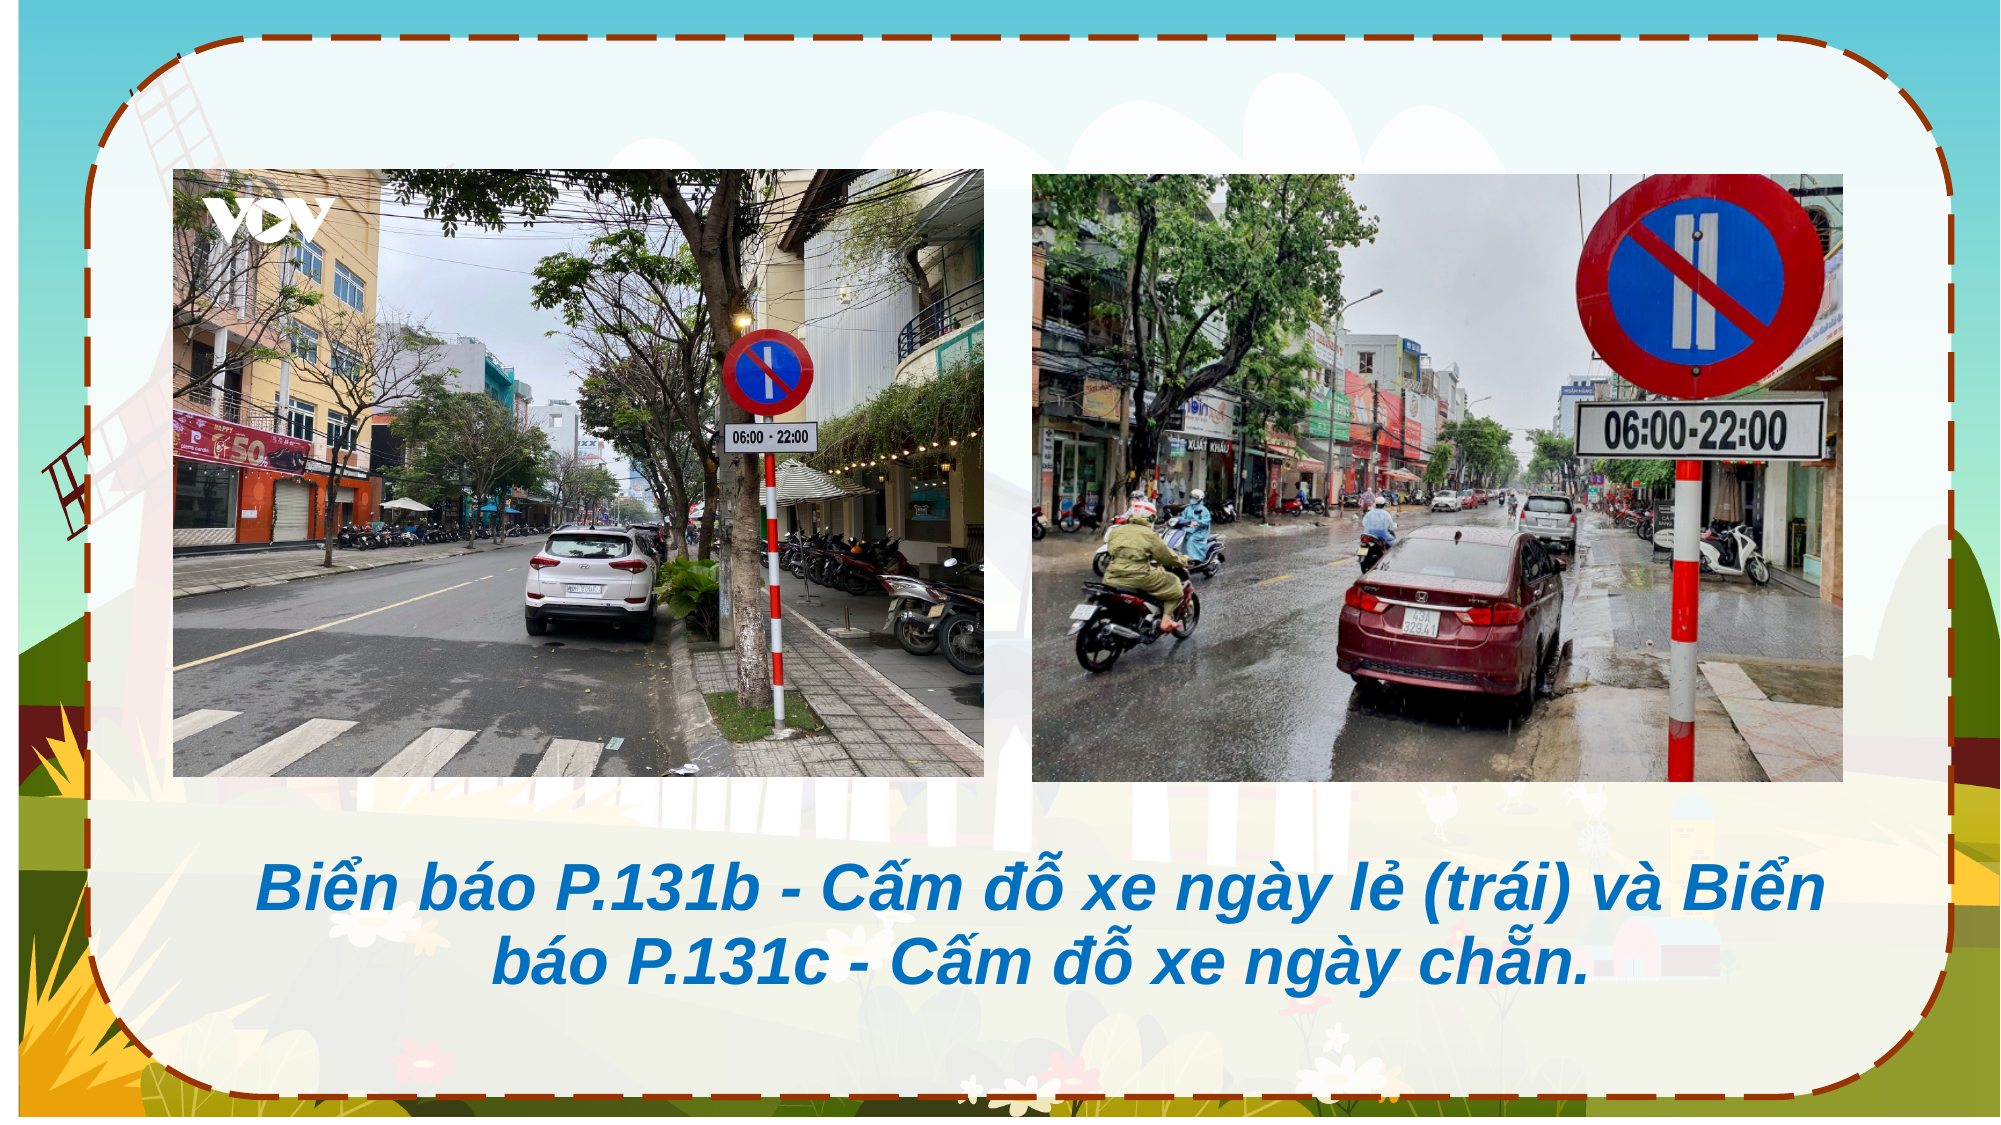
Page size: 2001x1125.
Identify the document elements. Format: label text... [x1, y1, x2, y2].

table_header Biển báo P.131b - Cấm đỗ xe ngày lẻ (trái) và Biển báo P.131c - Cấm đỗ xe ngày chẵn. [200, 839, 1885, 1010]
text_box [85, 35, 1954, 1100]
picture [0, 0, 2001, 1125]
